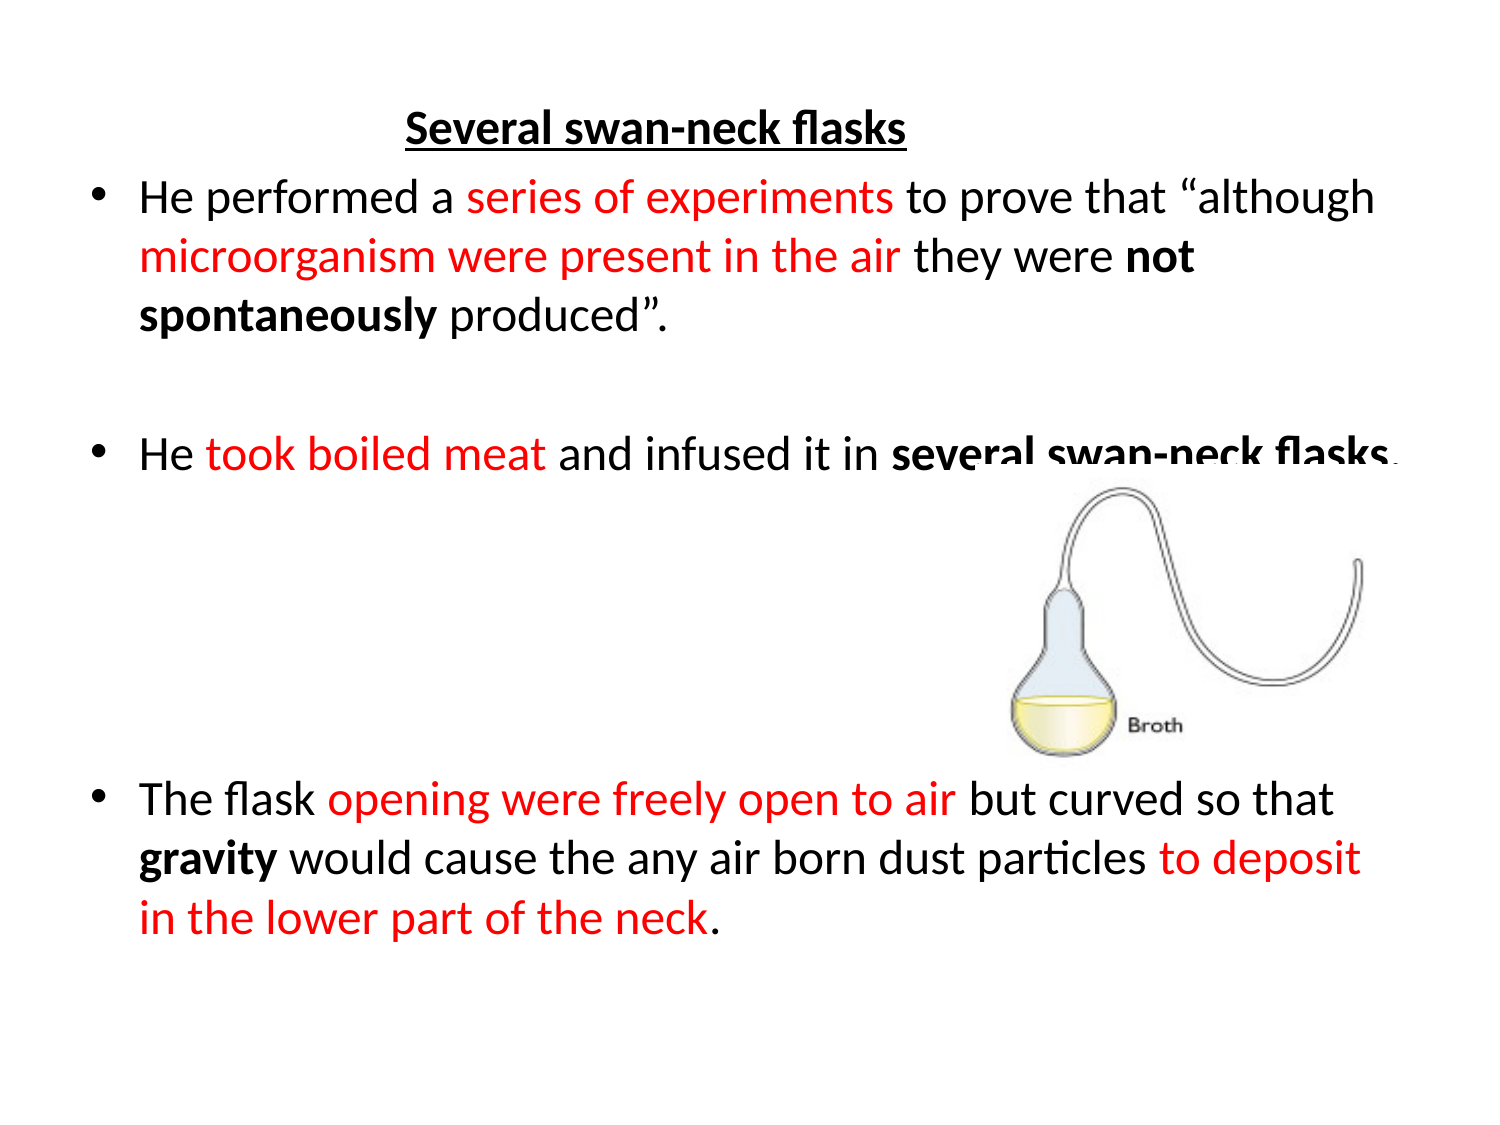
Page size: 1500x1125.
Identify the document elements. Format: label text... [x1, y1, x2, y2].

list Several swan-neck flasks He performed a series of experiments to prove that “although microorganism were present in the air they were not spontaneously produced”. He took boiled meat and infused it in several swan-neck flasks. The flask opening were freely open to air but curved so that gravity would cause the any air born dust particles to deposit in the lower part of the neck. [75, 87, 1425, 1005]
picture [974, 464, 1401, 778]
